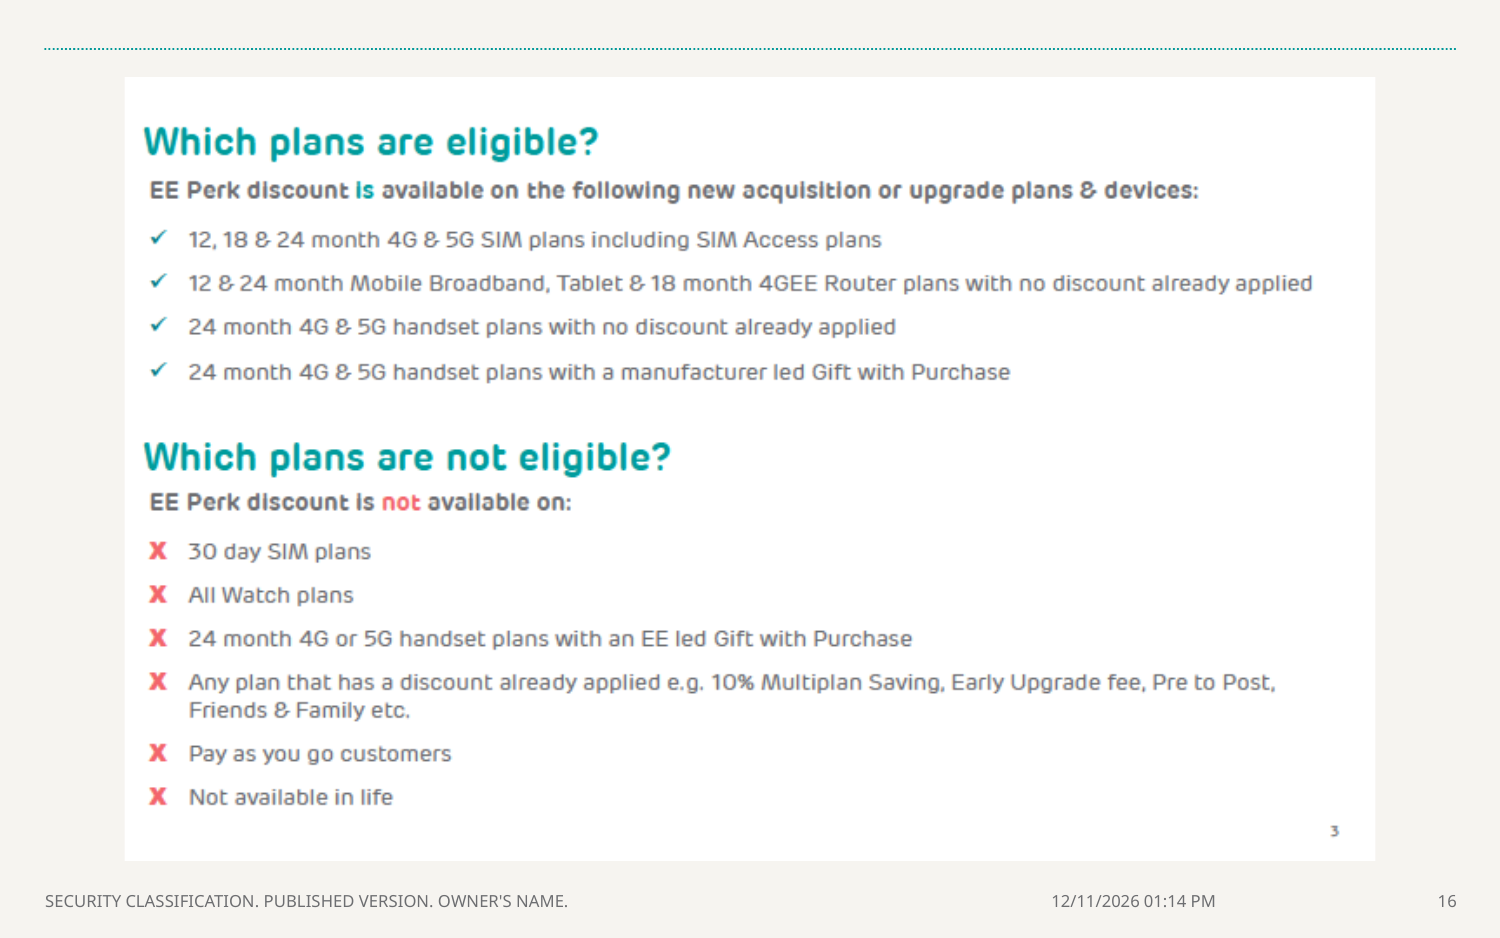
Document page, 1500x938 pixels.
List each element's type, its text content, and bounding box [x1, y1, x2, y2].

slide_number 16 [1242, 895, 1457, 909]
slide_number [1002, 895, 1217, 909]
footer SECURITY CLASSIFICATION. PUBLISHED VERSION. OWNER'S NAME. [45, 895, 975, 909]
picture [124, 77, 1376, 861]
